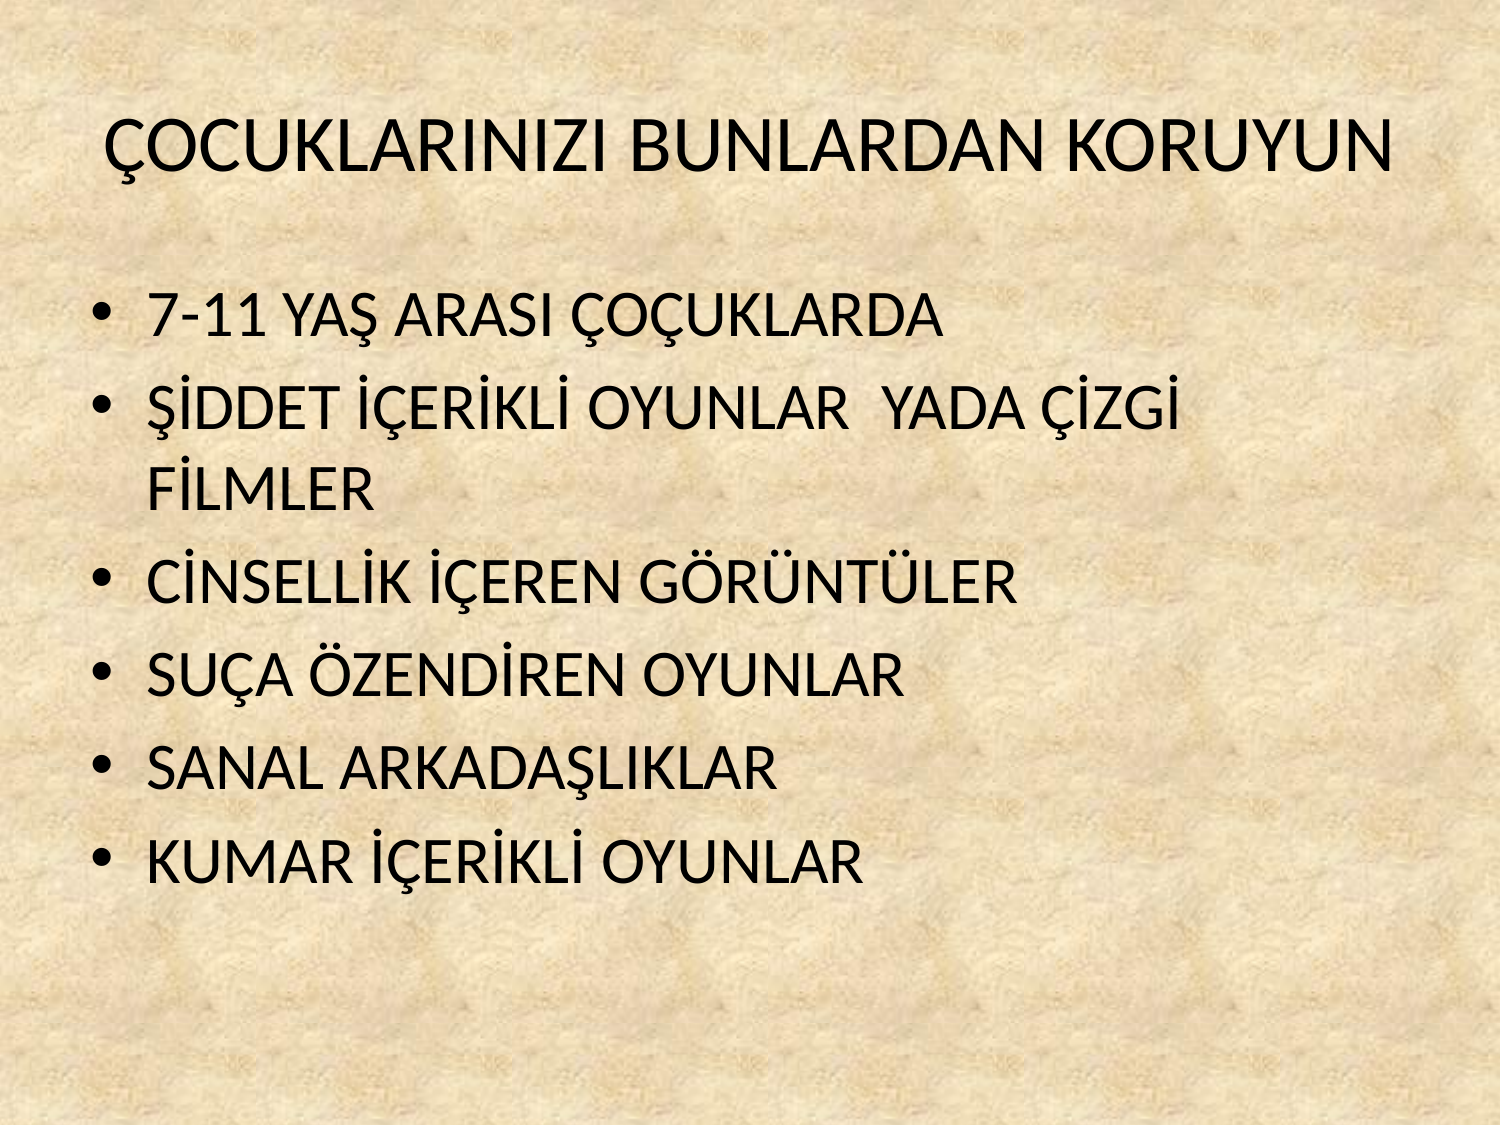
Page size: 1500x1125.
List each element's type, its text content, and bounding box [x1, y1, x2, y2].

title ÇOCUKLARINIZI BUNLARDAN KORUYUN [75, 45, 1425, 233]
picture [0, 0, 1500, 1125]
list 7-11 YAŞ ARASI ÇOÇUKLARDA ŞİDDET İÇERİKLİ OYUNLAR YADA ÇİZGİ FİLMLER CİNSELLİK İÇEREN GÖRÜNTÜLER SUÇA ÖZENDİREN OYUNLAR SANAL ARKADAŞLIKLAR KUMAR İÇERİKLİ OYUNLAR [75, 262, 1425, 1005]
